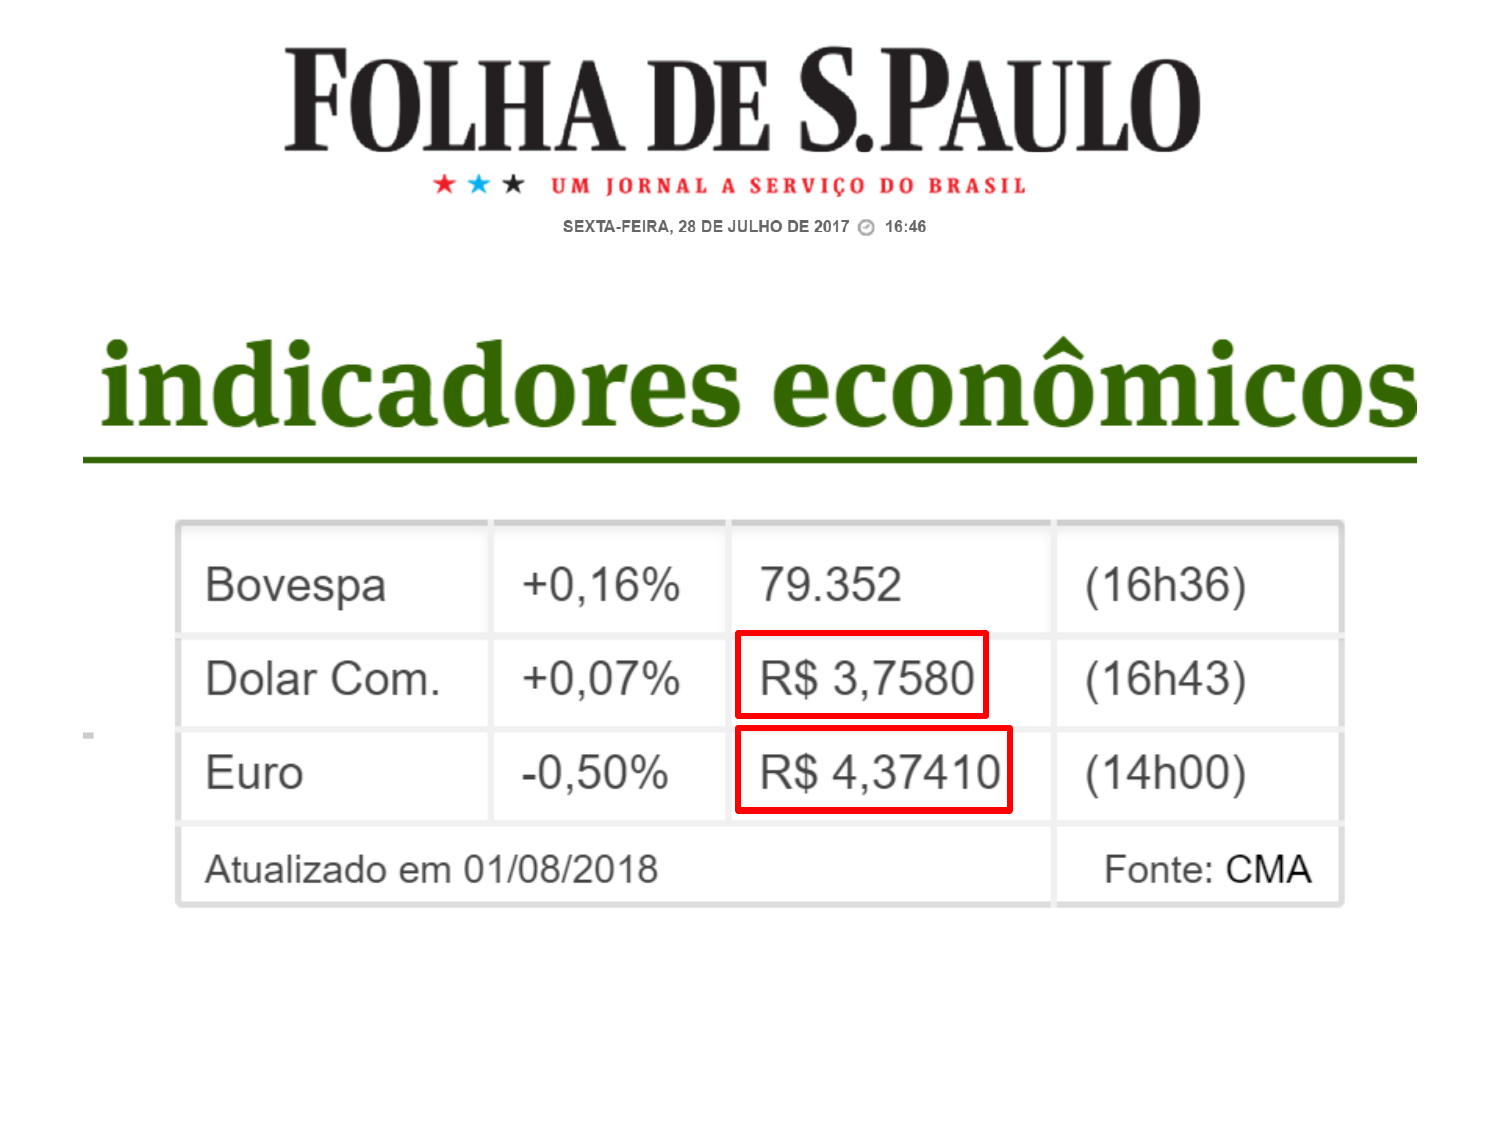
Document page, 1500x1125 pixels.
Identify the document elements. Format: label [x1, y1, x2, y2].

picture [277, 18, 1213, 244]
picture [83, 321, 1417, 941]
